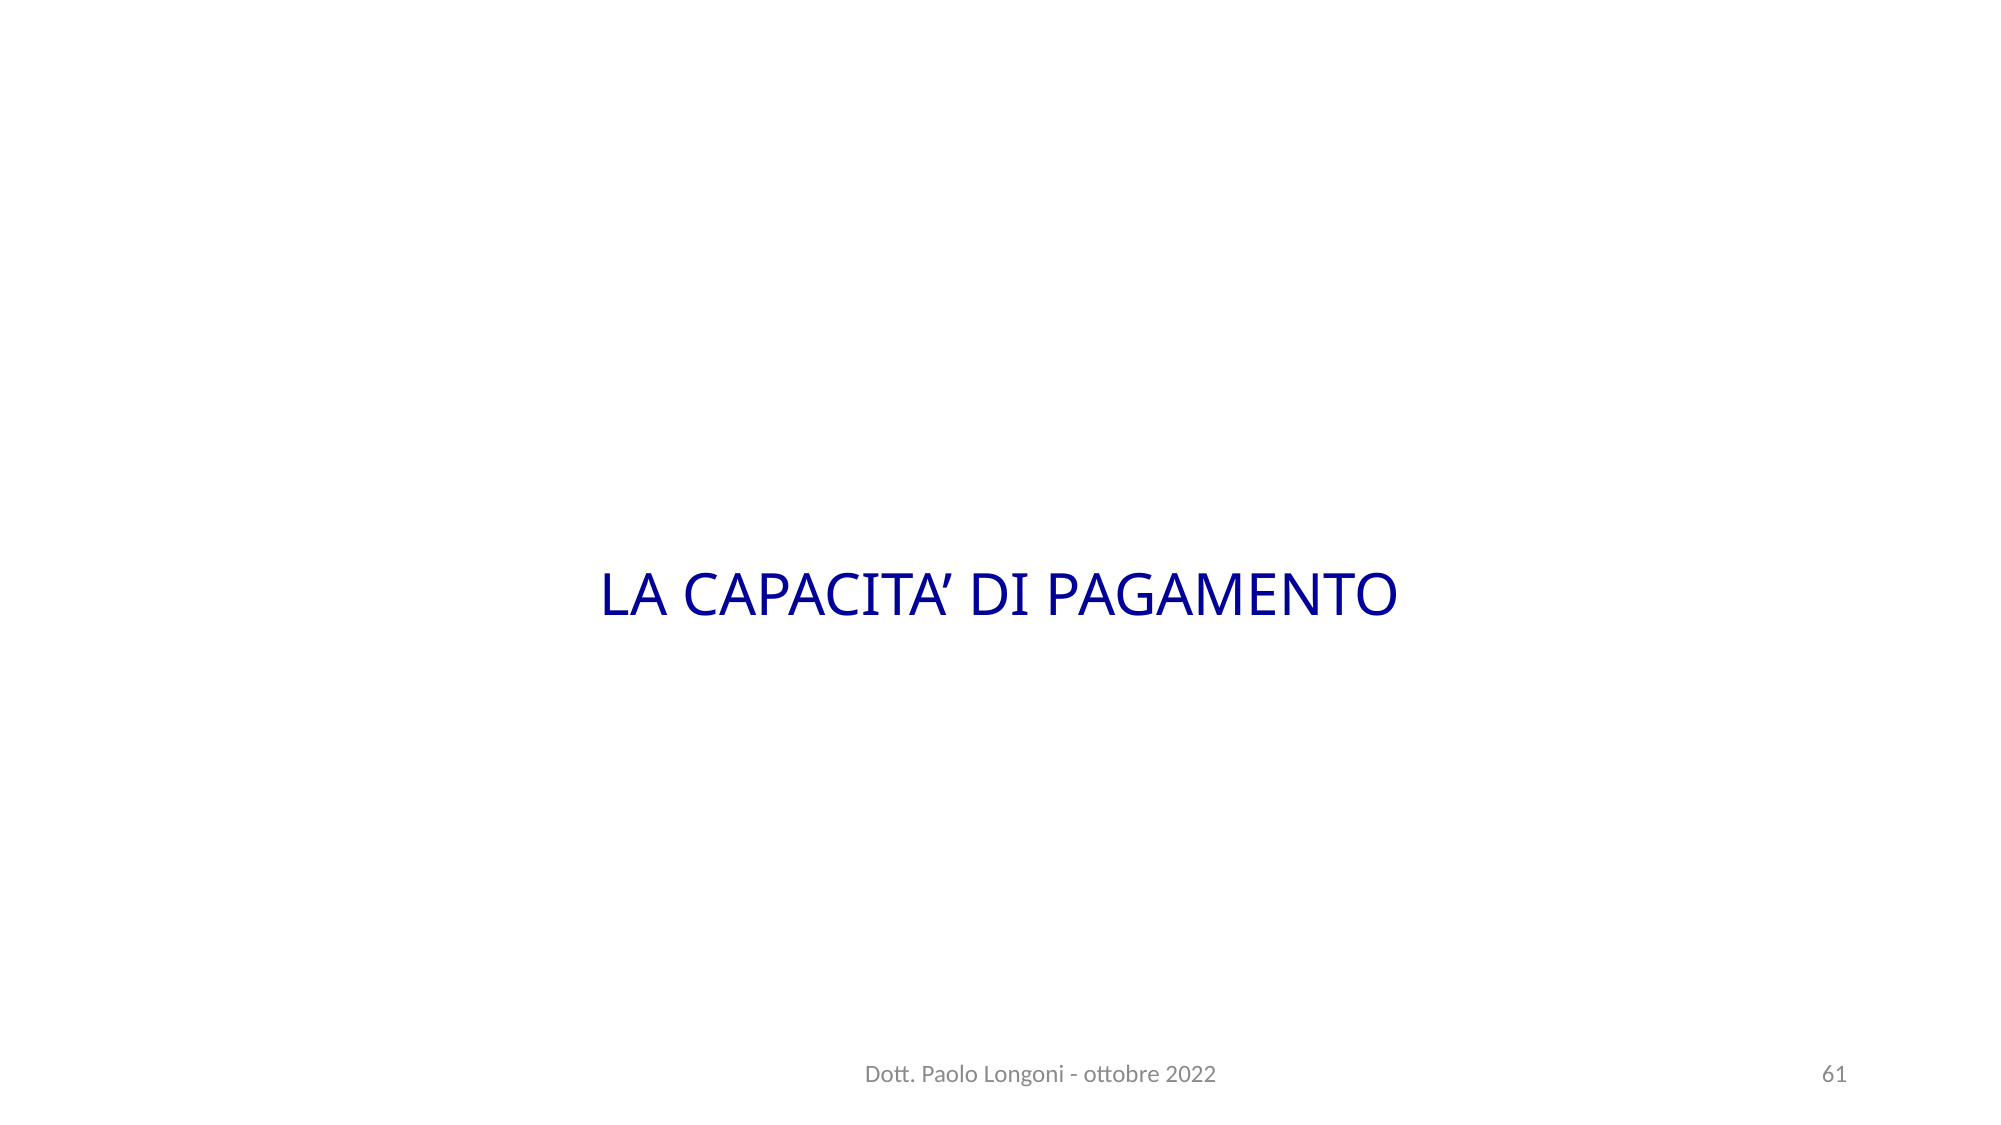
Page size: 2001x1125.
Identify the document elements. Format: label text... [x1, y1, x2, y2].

slide_number 61 [1412, 1042, 1863, 1103]
footer Dott. Paolo Longoni - ottobre 2022 [395, 1042, 1412, 1103]
list LA CAPACITA’ DI PAGAMENTO [137, 299, 1863, 1014]
